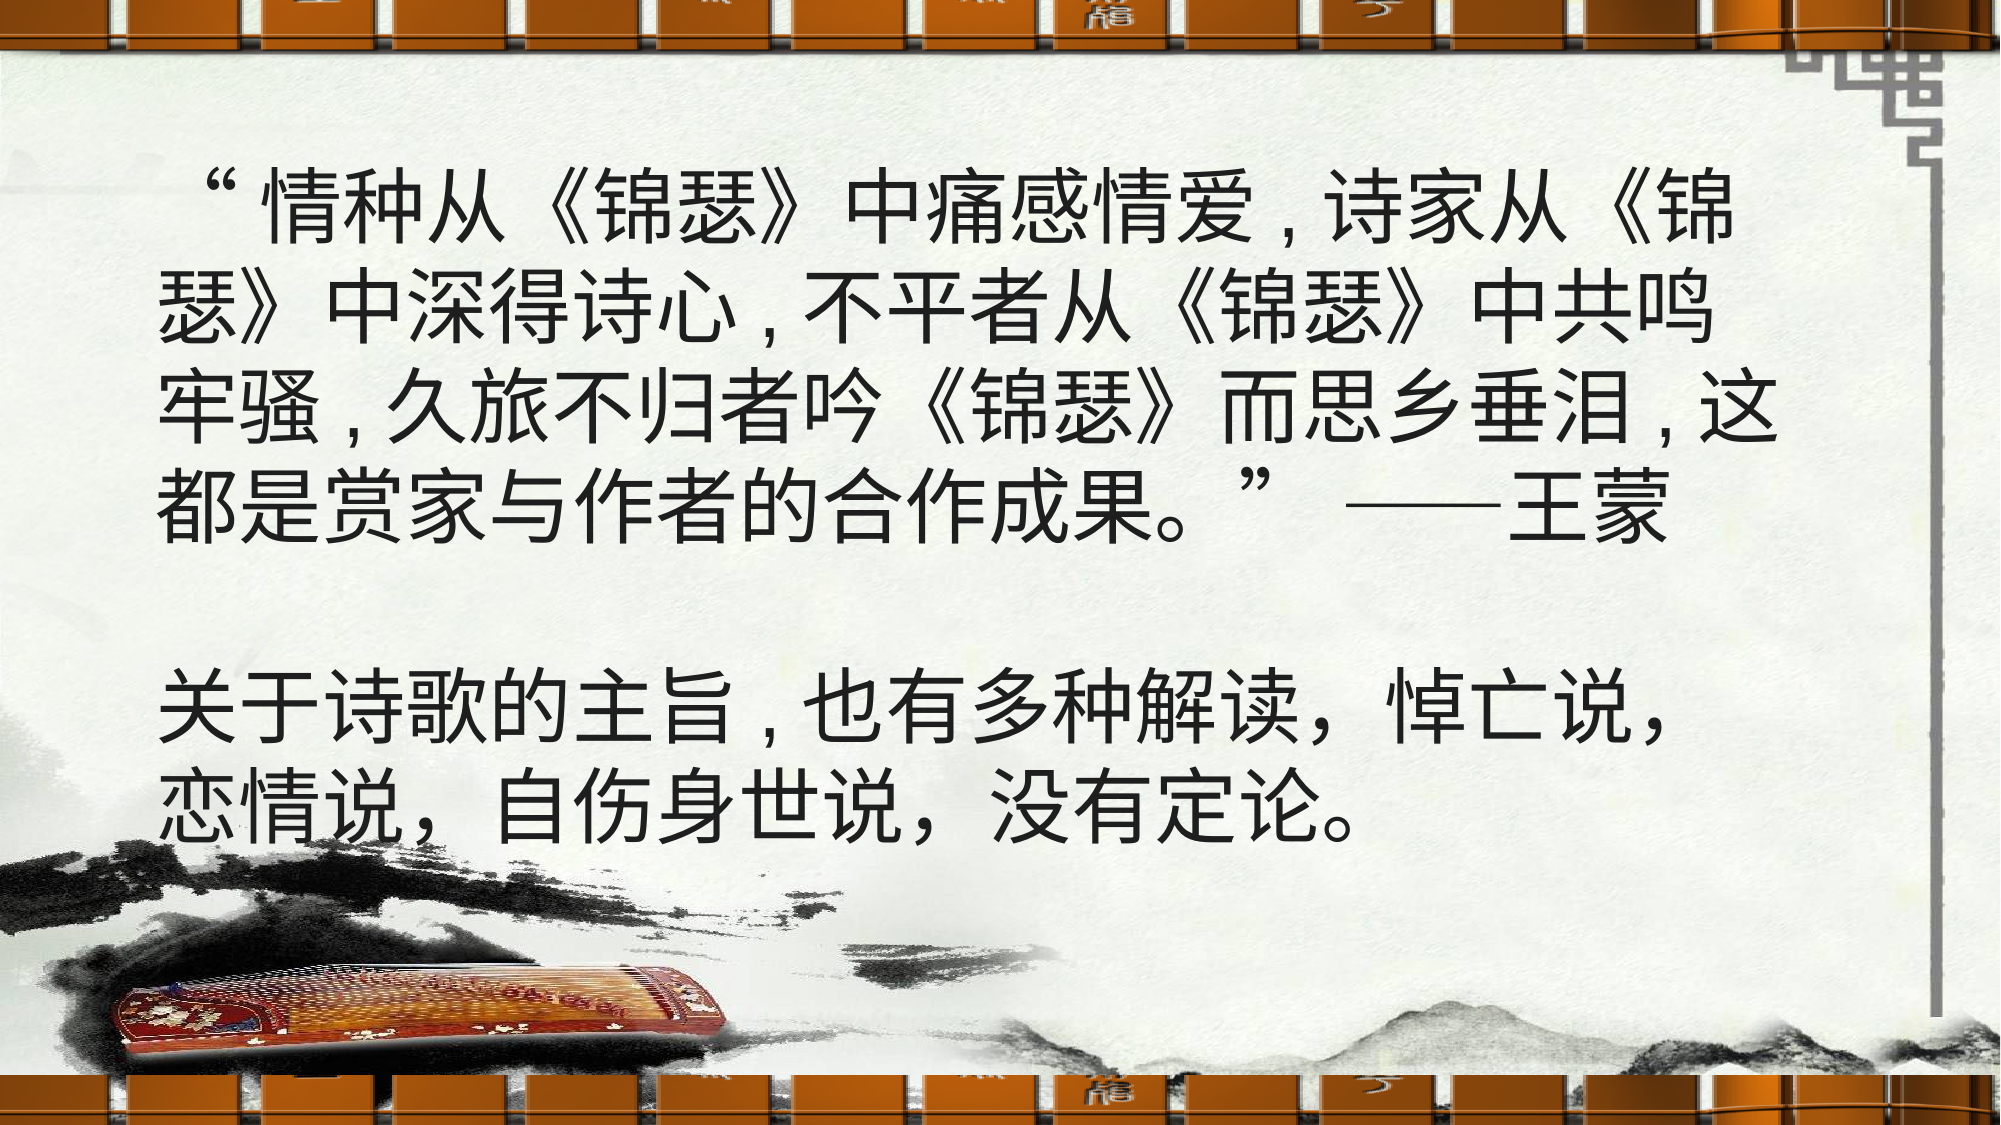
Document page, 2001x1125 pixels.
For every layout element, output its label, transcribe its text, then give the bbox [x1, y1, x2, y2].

text_box “情种从《锦瑟》中痛感情爱,诗家从《锦瑟》中深得诗心,不平者从《锦瑟》中共鸣牢骚,久旅不归者吟《锦瑟》而思乡垂泪,这都是赏家与作者的合作成果。” ——王蒙 关于诗歌的主旨,也有多种解读，悼亡说，恋情说，自伤身世说，没有定论。 [141, 147, 1806, 862]
picture [0, 0, 2001, 1125]
